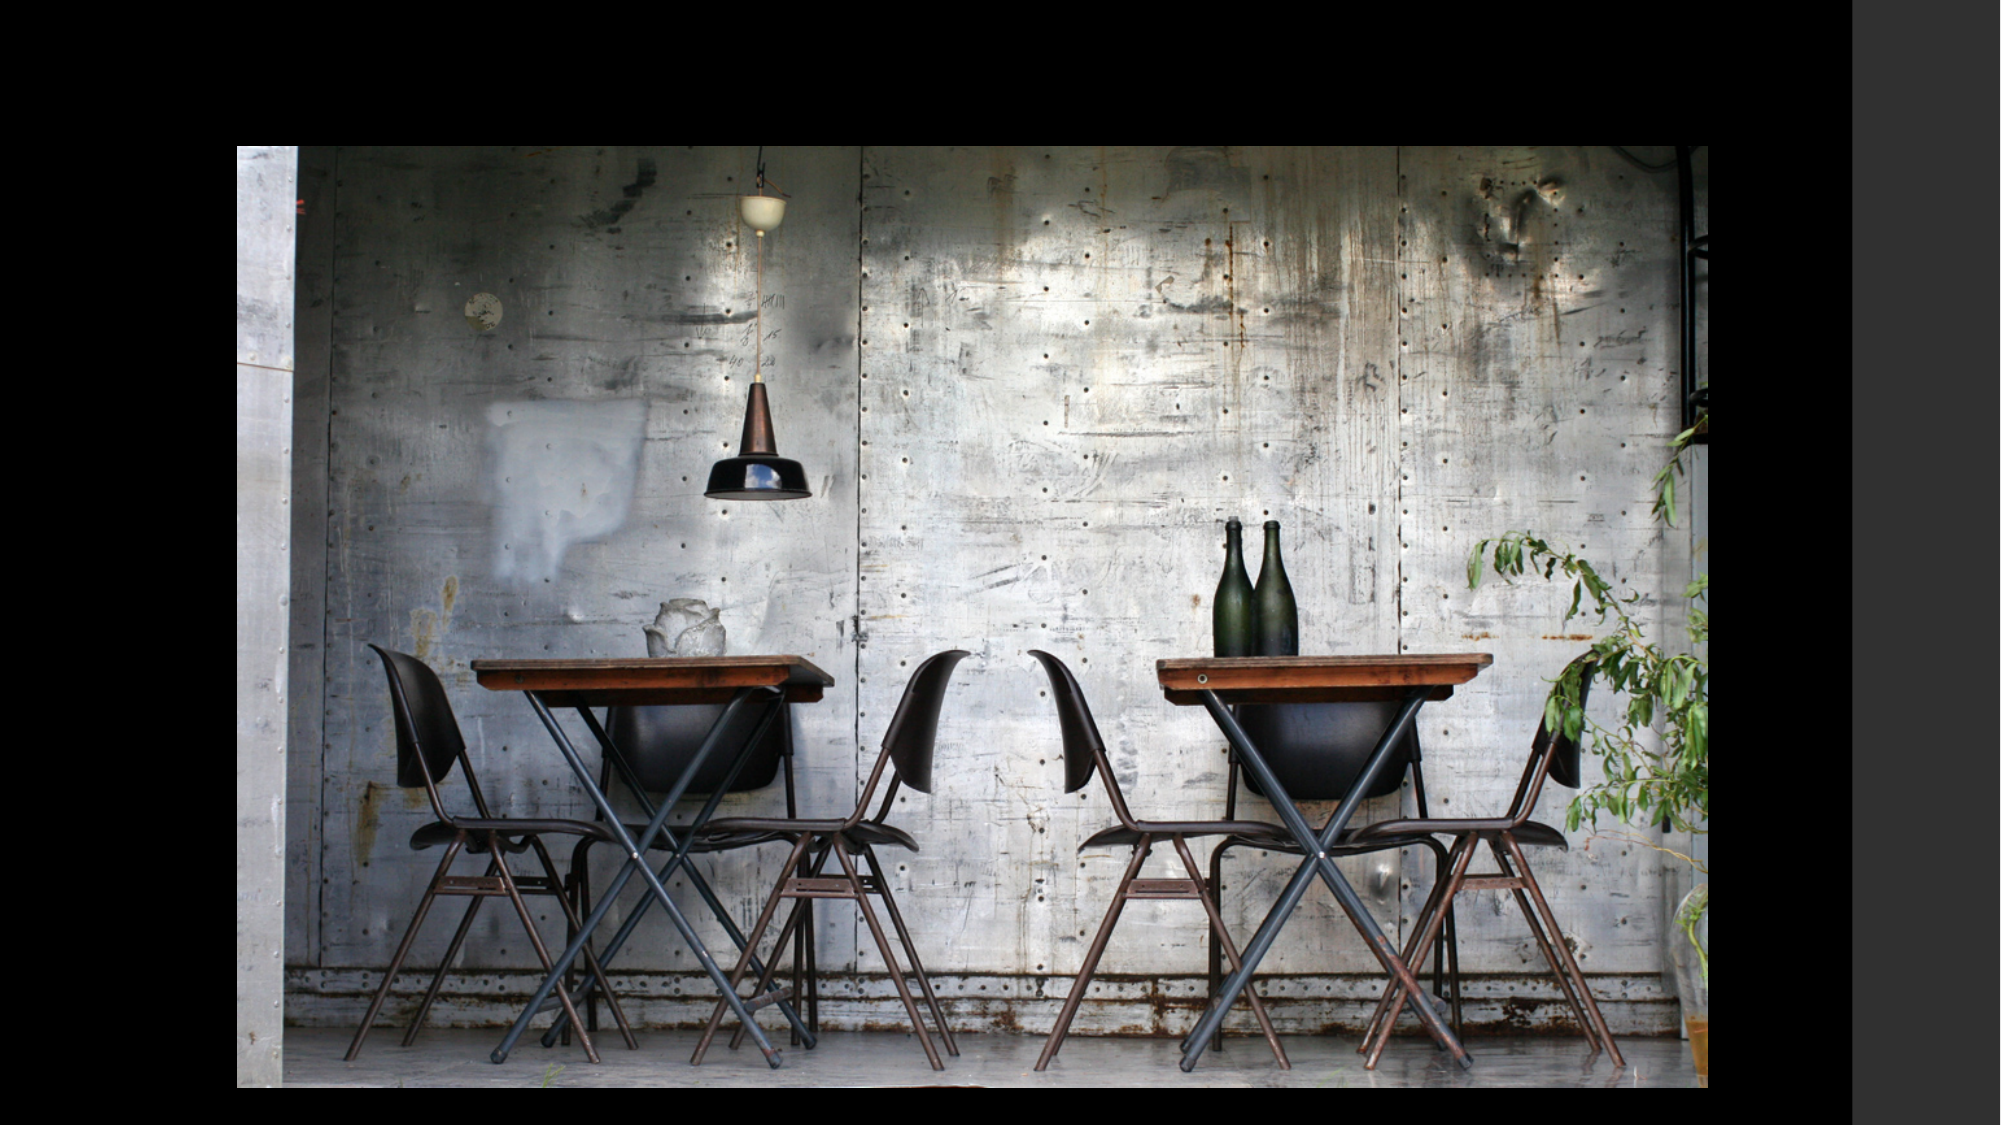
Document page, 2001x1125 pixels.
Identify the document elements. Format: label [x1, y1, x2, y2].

list [236, 146, 1709, 1088]
